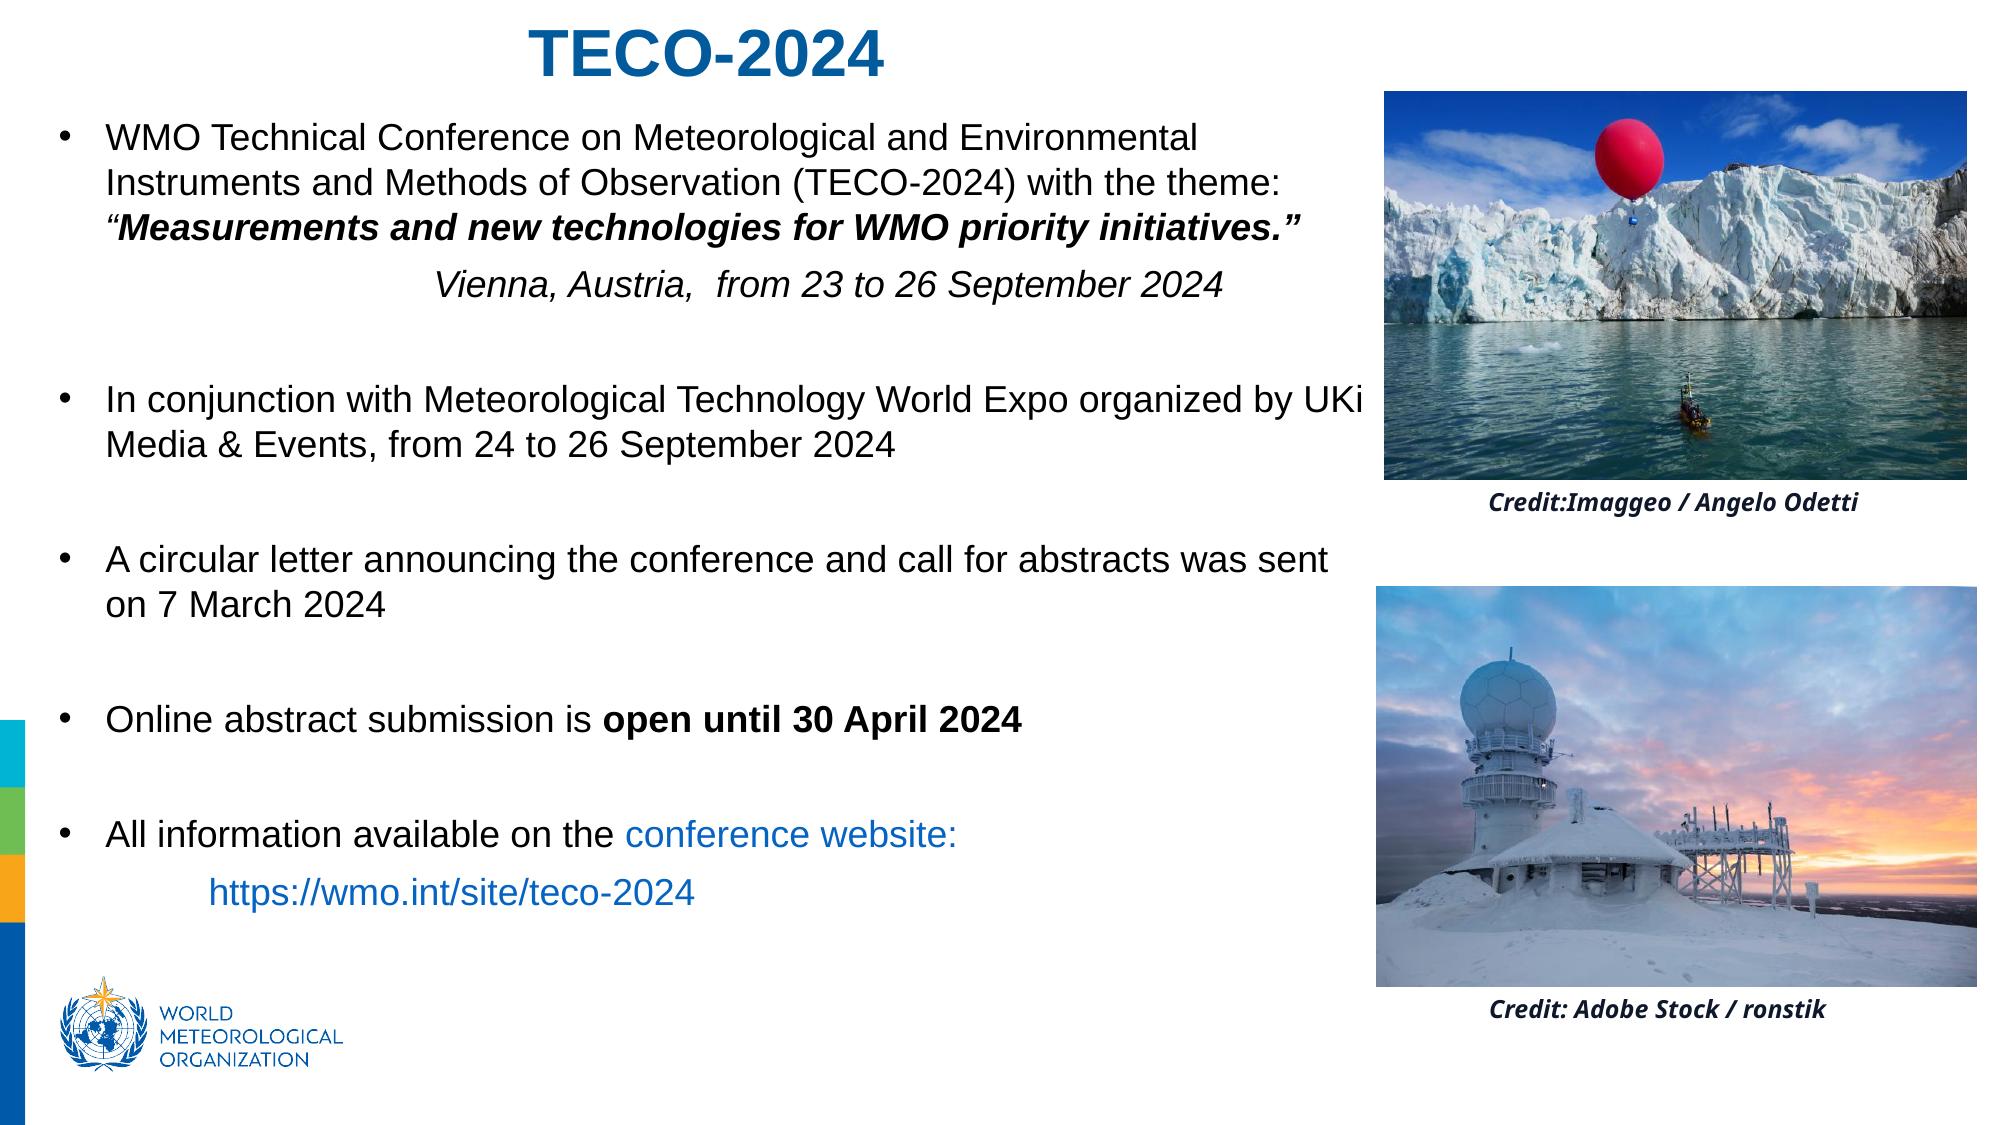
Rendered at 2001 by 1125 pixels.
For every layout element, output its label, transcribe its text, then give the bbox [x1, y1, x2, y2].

text_box TECO-2024 [95, 19, 1318, 90]
text_box Credit: Adobe Stock / ronstik [1461, 987, 1953, 1031]
text_box Credit:Imaggeo / Angelo Odetti [1473, 479, 1977, 525]
text_box WMO Technical Conference on Meteorological and Environmental Instruments and Methods of Observation (TECO-2024) with the theme: “Measurements and new technologies for WMO priority initiatives.” Vienna, Austria, from 23 to 26 September 2024 In conjunction with Meteorological Technology World Expo organized by UKi Media & Events, from 24 to 26 September 2024 A circular letter announcing the conference and call for abstracts was sent on 7 March 2024 Online abstract submission is open until 30 April 2024 All information available on the conference website: https://wmo.int/site/teco-2024 [0, 112, 1375, 913]
picture [0, 0, 2001, 1125]
